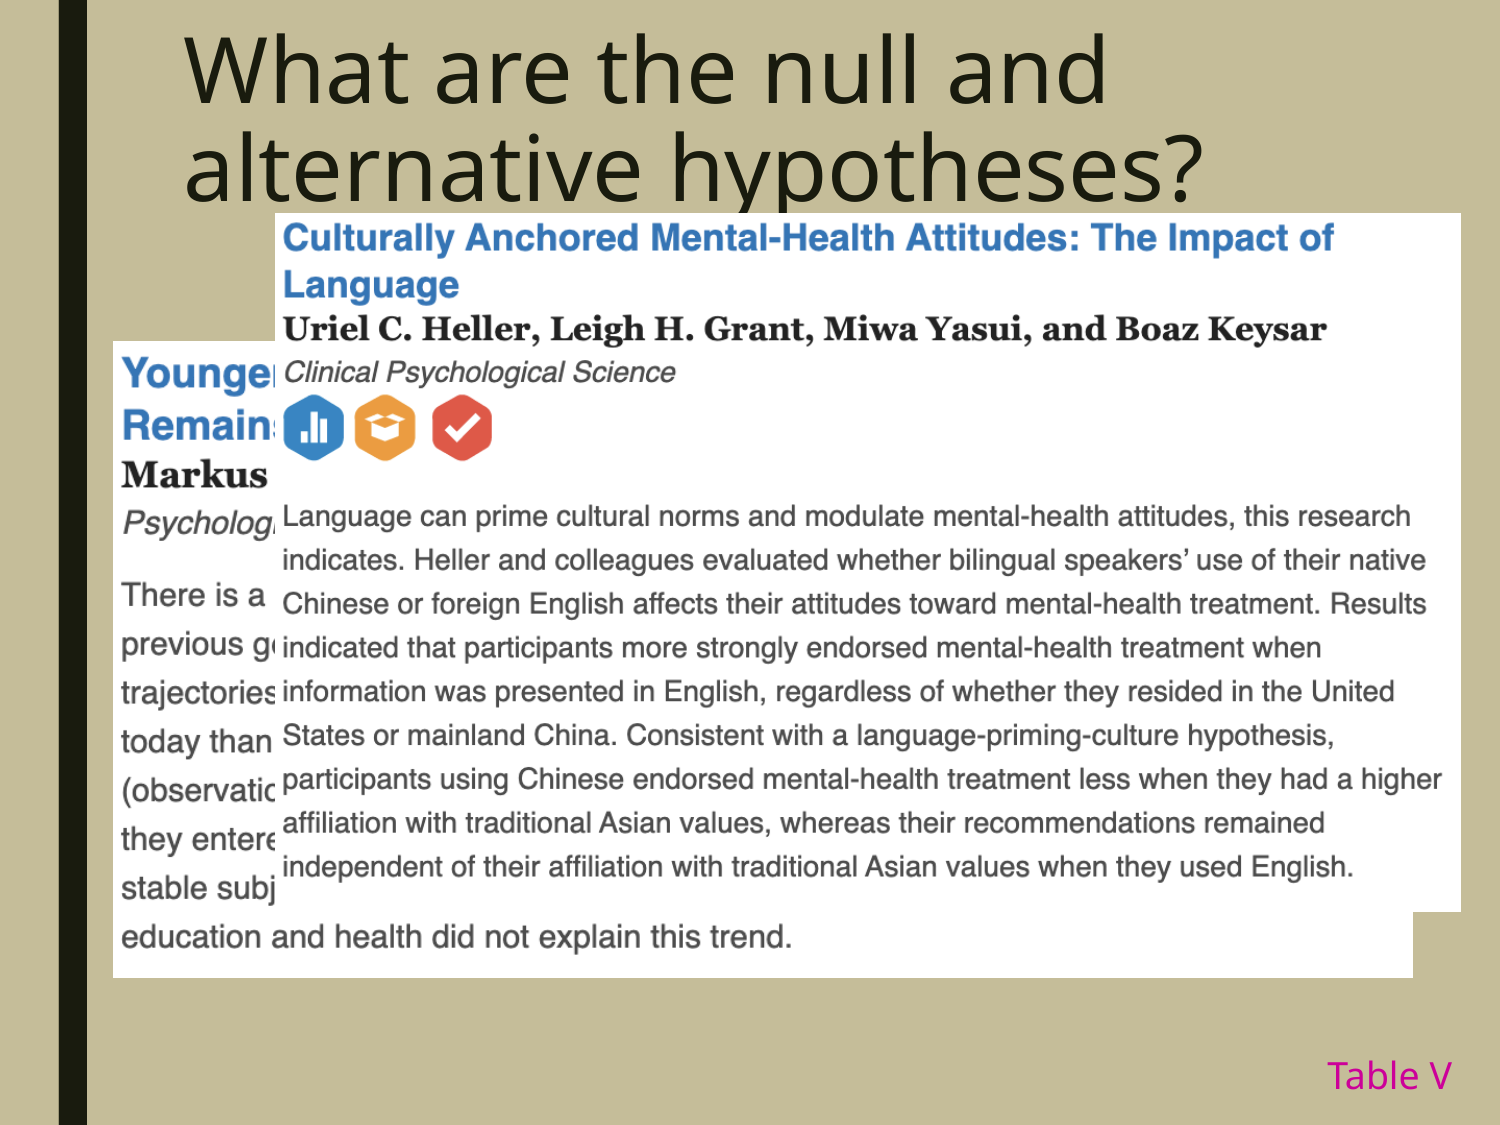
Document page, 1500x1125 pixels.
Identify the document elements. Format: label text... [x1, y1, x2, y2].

title What are the null and alternative hypotheses? [168, 17, 1351, 262]
picture [113, 213, 1461, 978]
text_box Table V [1312, 1044, 1488, 1105]
